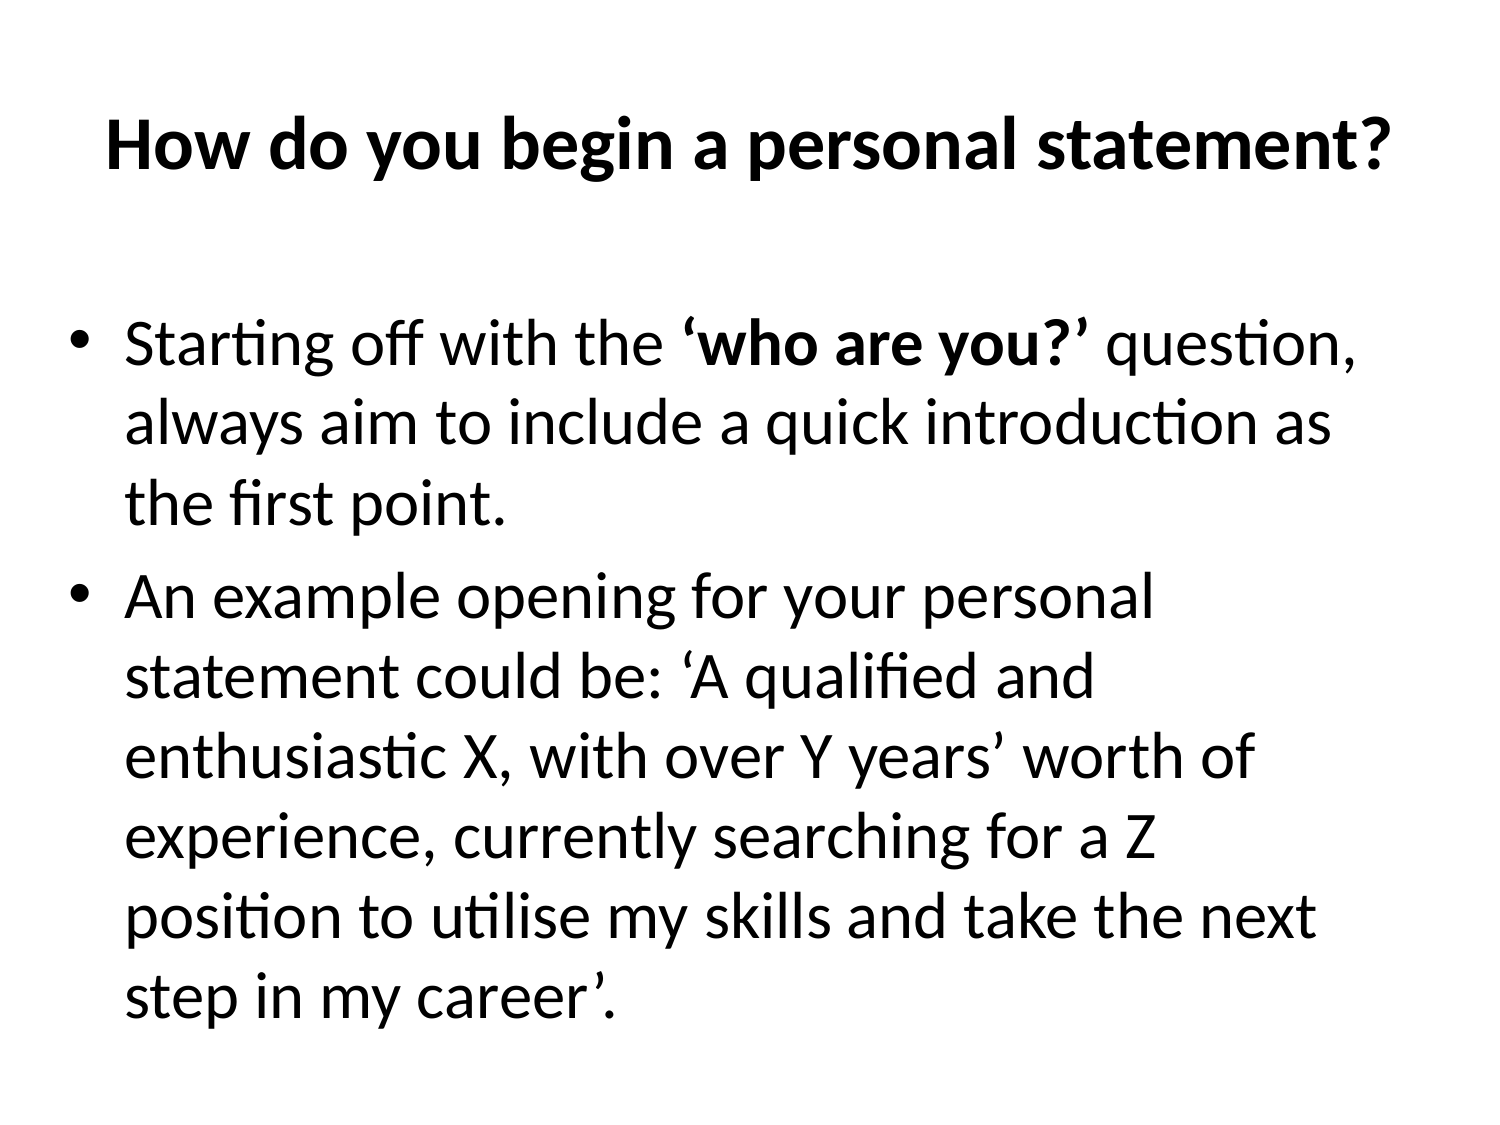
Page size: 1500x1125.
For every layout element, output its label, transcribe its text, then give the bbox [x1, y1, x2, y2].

title How do you begin a personal statement? [75, 45, 1425, 233]
list Starting off with the ‘who are you?’ question, always aim to include a quick introduction as the first point. An example opening for your personal statement could be: ‘A qualified and enthusiastic X, with over Y years’ worth of experience, currently searching for a Z position to utilise my skills and take the next step in my career’. [53, 290, 1404, 1094]
